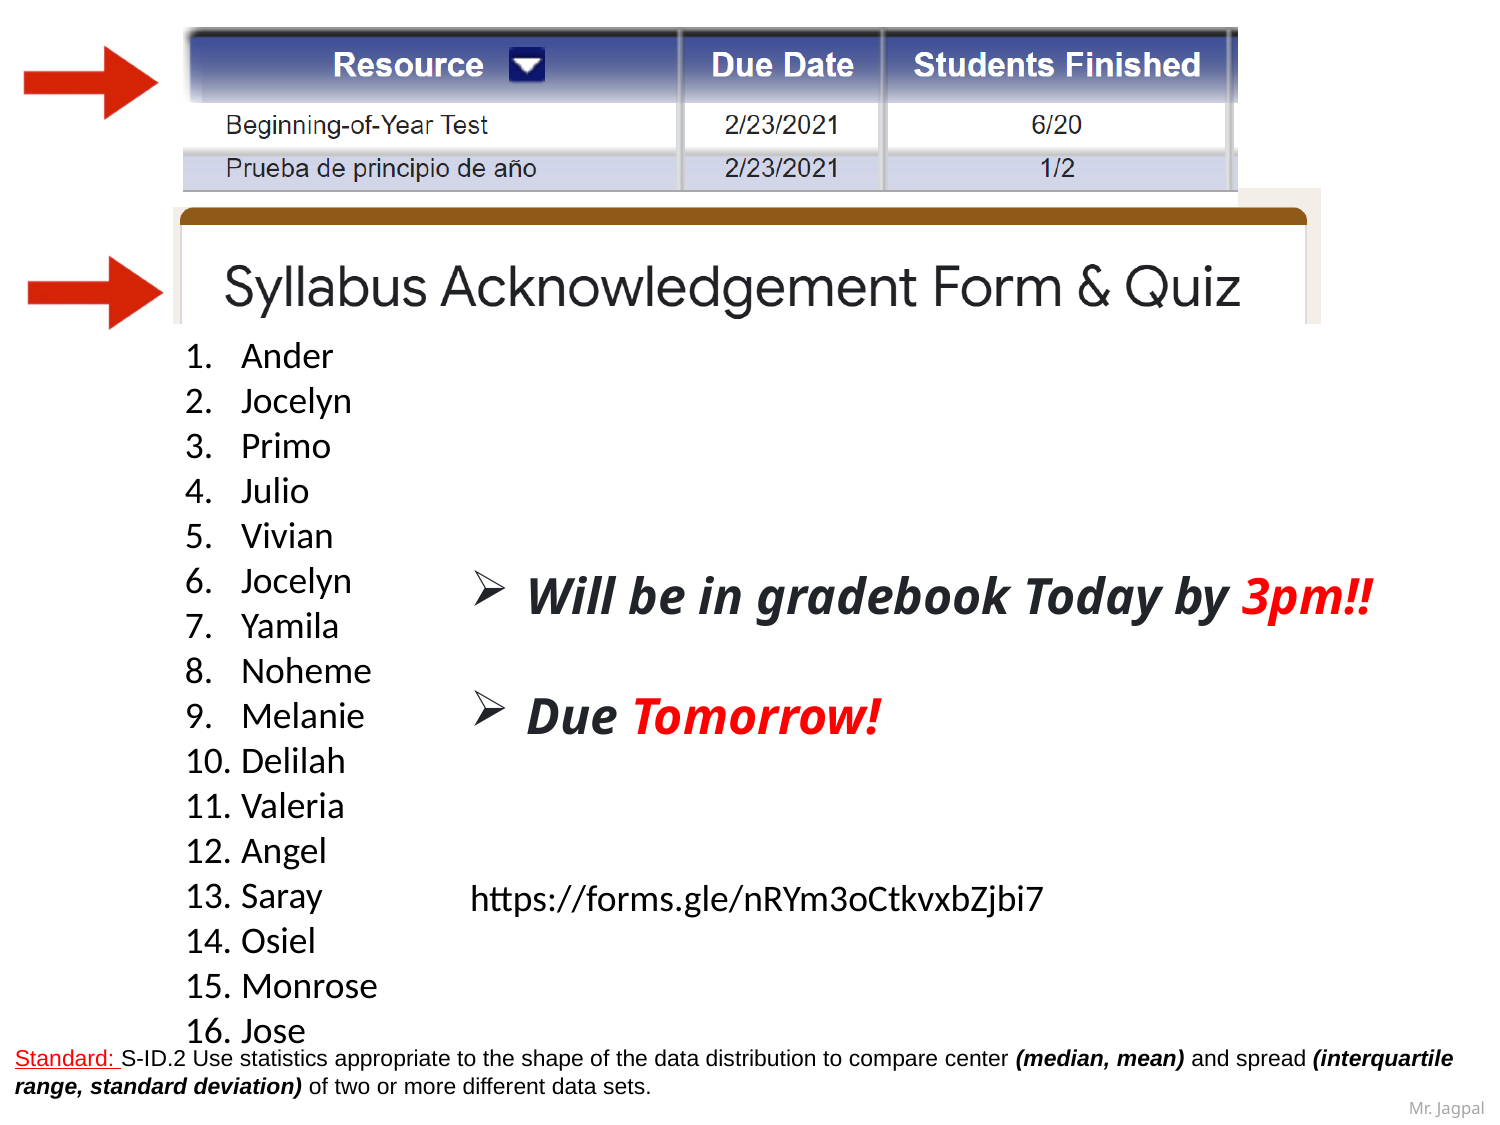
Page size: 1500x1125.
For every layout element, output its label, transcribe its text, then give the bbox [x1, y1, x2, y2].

picture [172, 18, 1321, 325]
text_box Will be in gradebook Today by 3pm!! Due Tomorrow! [474, 556, 1425, 752]
text_box Ander Jocelyn Primo Julio Vivian Jocelyn Yamila Noheme Melanie Delilah Valeria Angel Saray Osiel Monrose Jose [170, 333, 474, 1059]
picture [17, 37, 164, 129]
text_box https://forms.gle/nRYm3oCtkvxbZjbi7 [455, 866, 1206, 927]
picture [21, 247, 168, 339]
